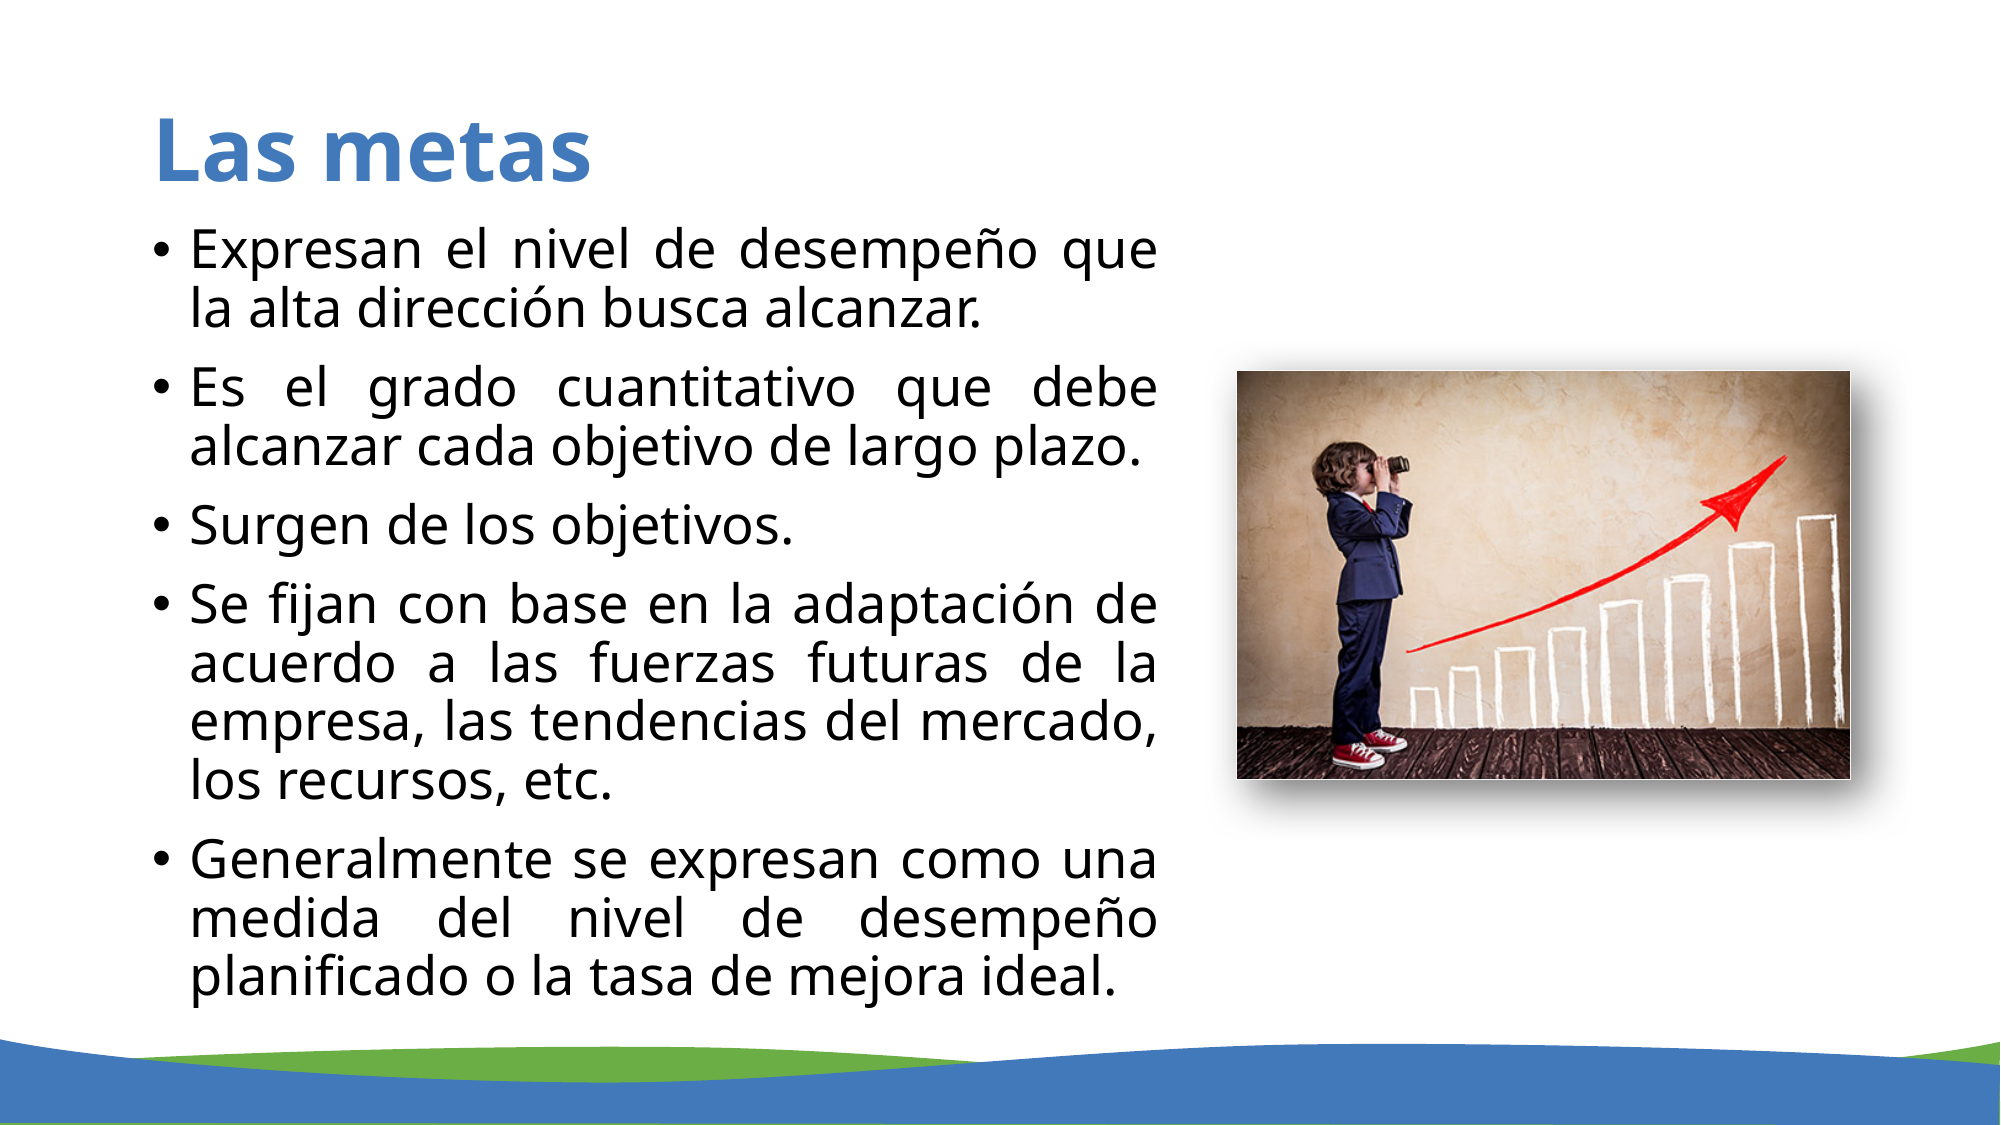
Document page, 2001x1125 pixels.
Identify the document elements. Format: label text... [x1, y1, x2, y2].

picture [1236, 370, 1851, 780]
list Expresan el nivel de desempeño que la alta dirección busca alcanzar. Es el grado cuantitativo que debe alcanzar cada objetivo de largo plazo. Surgen de los objetivos. Se fijan con base en la adaptación de acuerdo a las fuerzas futuras de la empresa, las tendencias del mercado, los recursos, etc. Generalmente se expresan como una medida del nivel de desempeño planificado o la tasa de mejora ideal. [137, 214, 1175, 911]
title Las metas [137, 43, 1863, 262]
